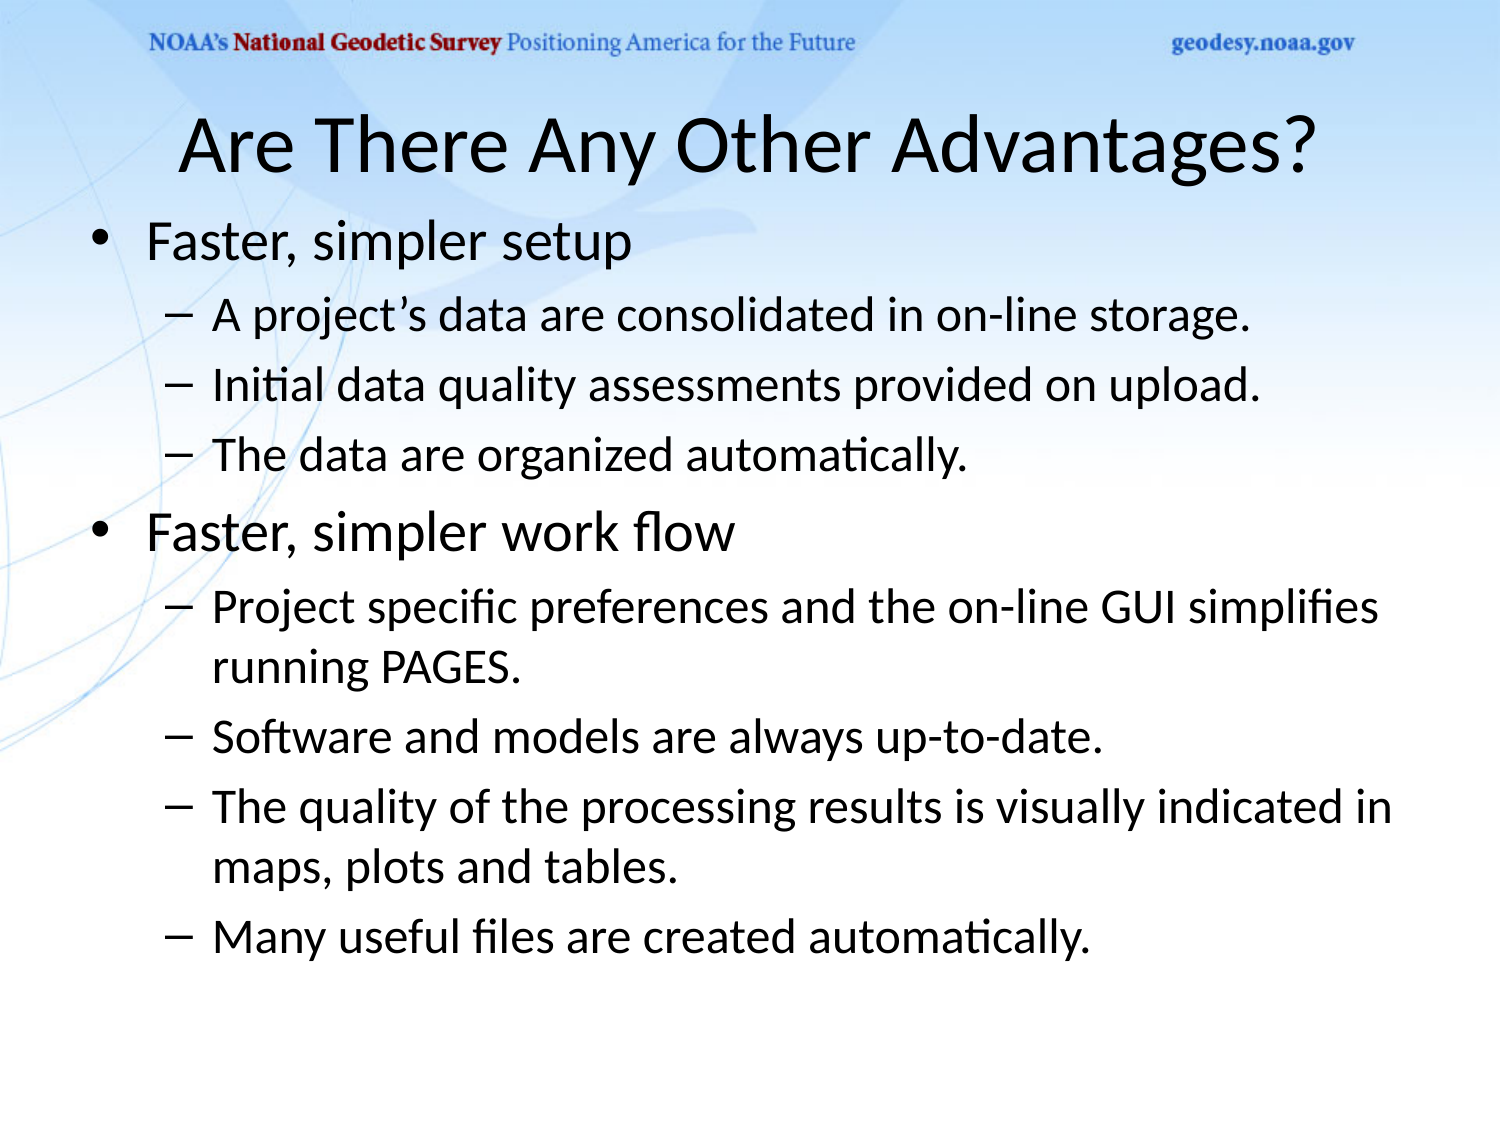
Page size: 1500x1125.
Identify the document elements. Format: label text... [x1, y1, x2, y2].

list Faster, simpler setup A project’s data are consolidated in on-line storage. Initial data quality assessments provided on upload. The data are organized automatically. Faster, simpler work flow Project specific preferences and the on-line GUI simplifies running PAGES. Software and models are always up-to-date. The quality of the processing results is visually indicated in maps, plots and tables. Many useful files are created automatically. [75, 194, 1425, 1041]
title Are There Any Other Advantages? [75, 45, 1425, 194]
picture [0, 0, 1500, 1125]
